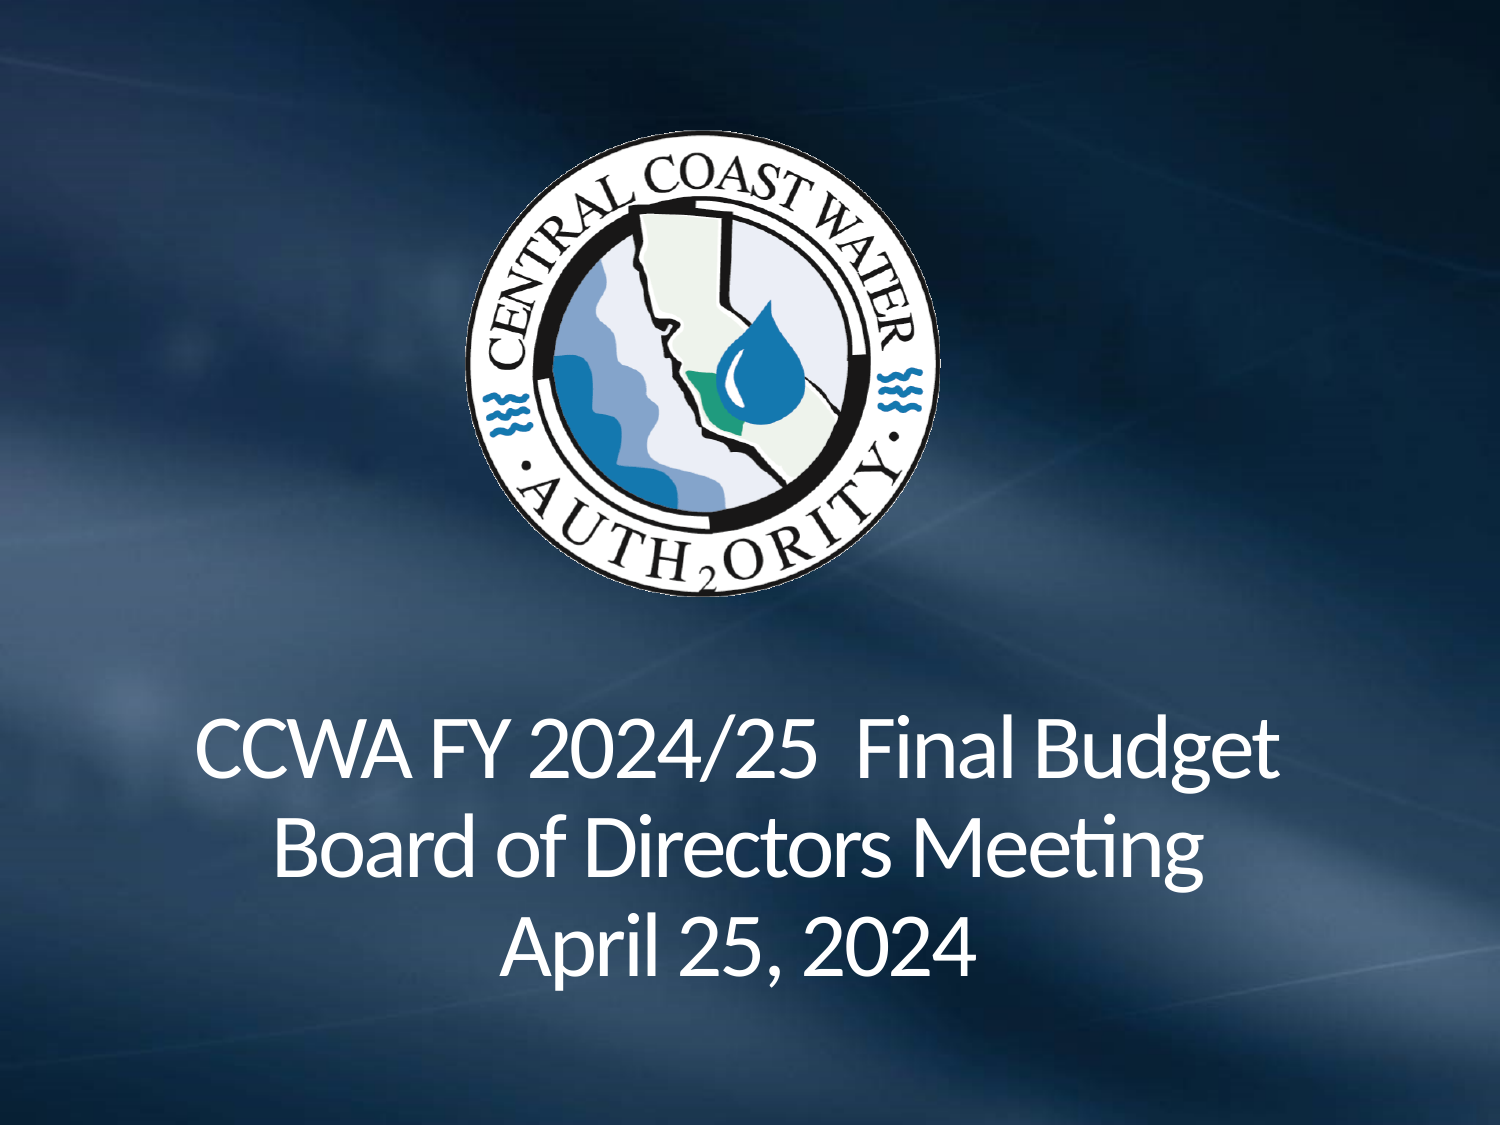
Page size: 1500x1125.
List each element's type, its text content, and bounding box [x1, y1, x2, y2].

title CCWA FY 2024/25 Final Budget Board of Directors Meeting April 25, 2024 [108, 699, 1369, 1060]
picture [0, 0, 1500, 1125]
